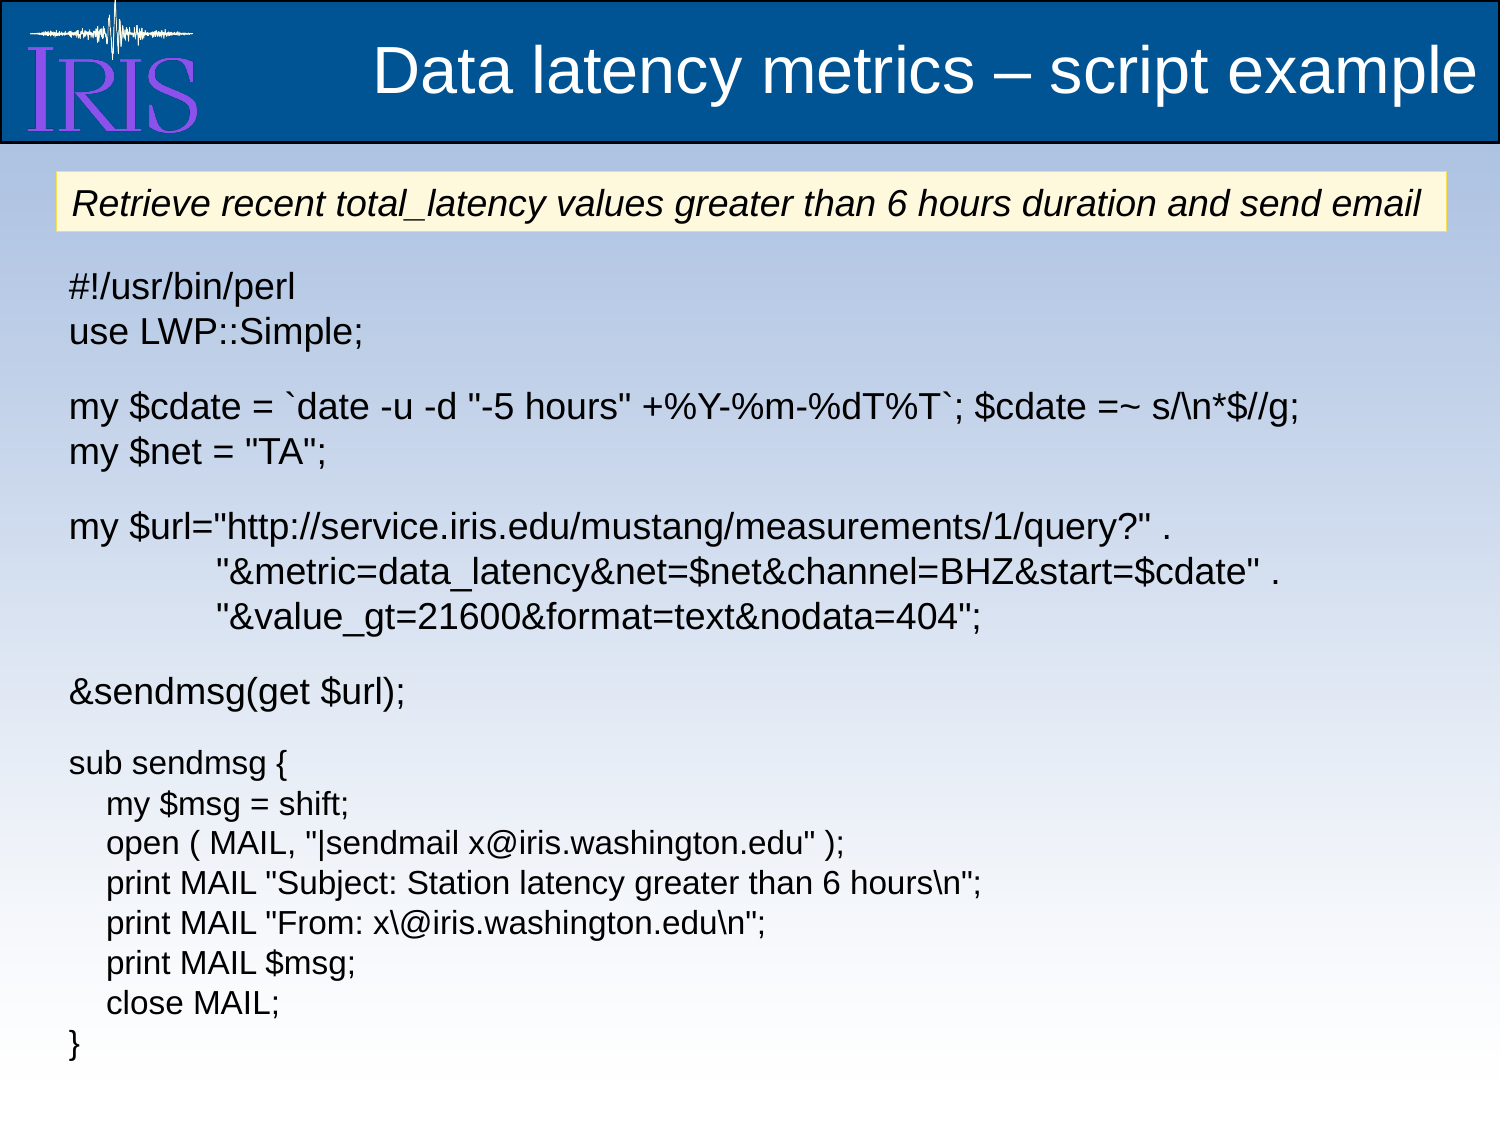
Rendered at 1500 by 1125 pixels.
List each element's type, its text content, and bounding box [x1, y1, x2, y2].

picture [0, 144, 1500, 1125]
text_box Data latency metrics – script example [357, 19, 1495, 115]
text_box Retrieve recent total_latency values greater than 6 hours duration and send email [56, 171, 1447, 232]
picture [28, 0, 197, 133]
text_box #!/usr/bin/perl use LWP::Simple; my $cdate = `date -u -d "-5 hours" +%Y-%m-%dT%T`; $cdate =~ s/\n*$//g; my $net = "TA"; my $url="http://service.iris.edu/mustang/measurements/1/query?" . "&metric=data_latency&net=$net&channel=BHZ&start=$cdate" . "&value_gt=21600&format=text&nodata=404"; &sendmsg(get $url); sub sendmsg { my $msg = shift; open ( MAIL, "|sendmail x@iris.washington.edu" ); print MAIL "Subject: Station latency greater than 6 hours\n"; print MAIL "From: x\@iris.washington.edu\n"; print MAIL $msg; close MAIL; } [54, 254, 1467, 1069]
